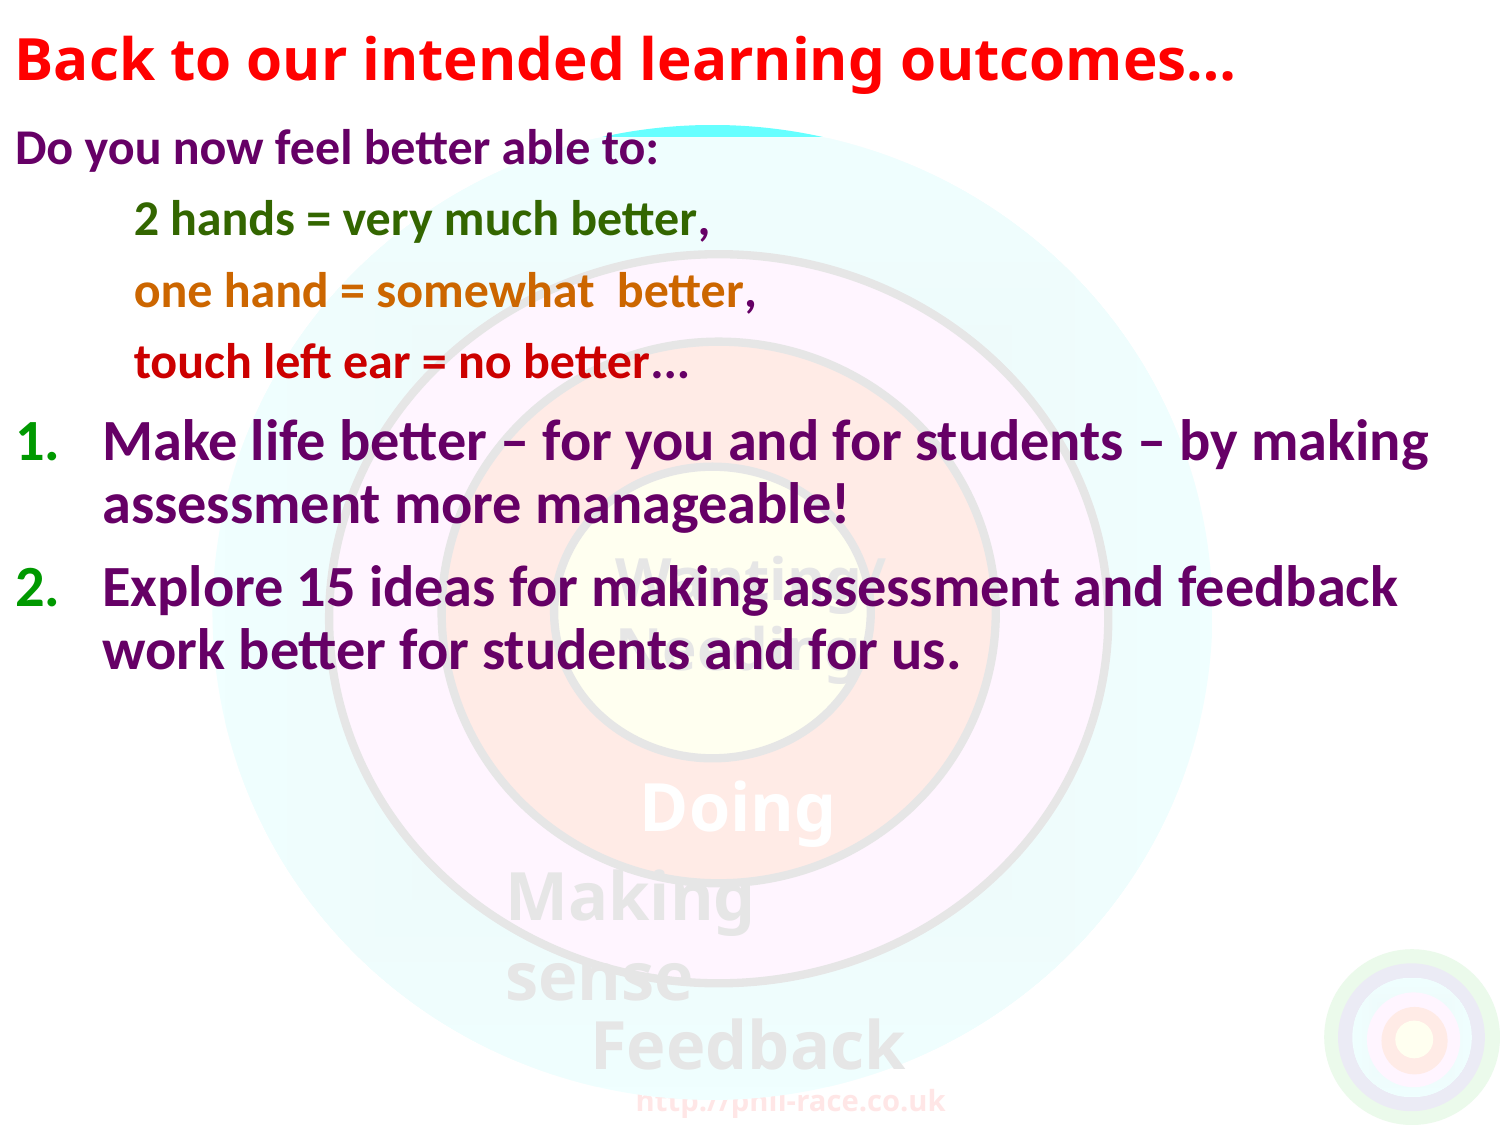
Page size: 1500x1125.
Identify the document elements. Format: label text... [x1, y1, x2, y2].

text_box Back to our intended learning outcomes… [0, 0, 1500, 113]
text_box Do you now feel better able to: 2 hands = very much better, one hand = somewhat better, touch left ear = no better... Make life better – for you and for students – by making assessment more manageable! Explore 15 ideas for making assessment and feedback work better for students and for us. [0, 113, 1500, 1125]
